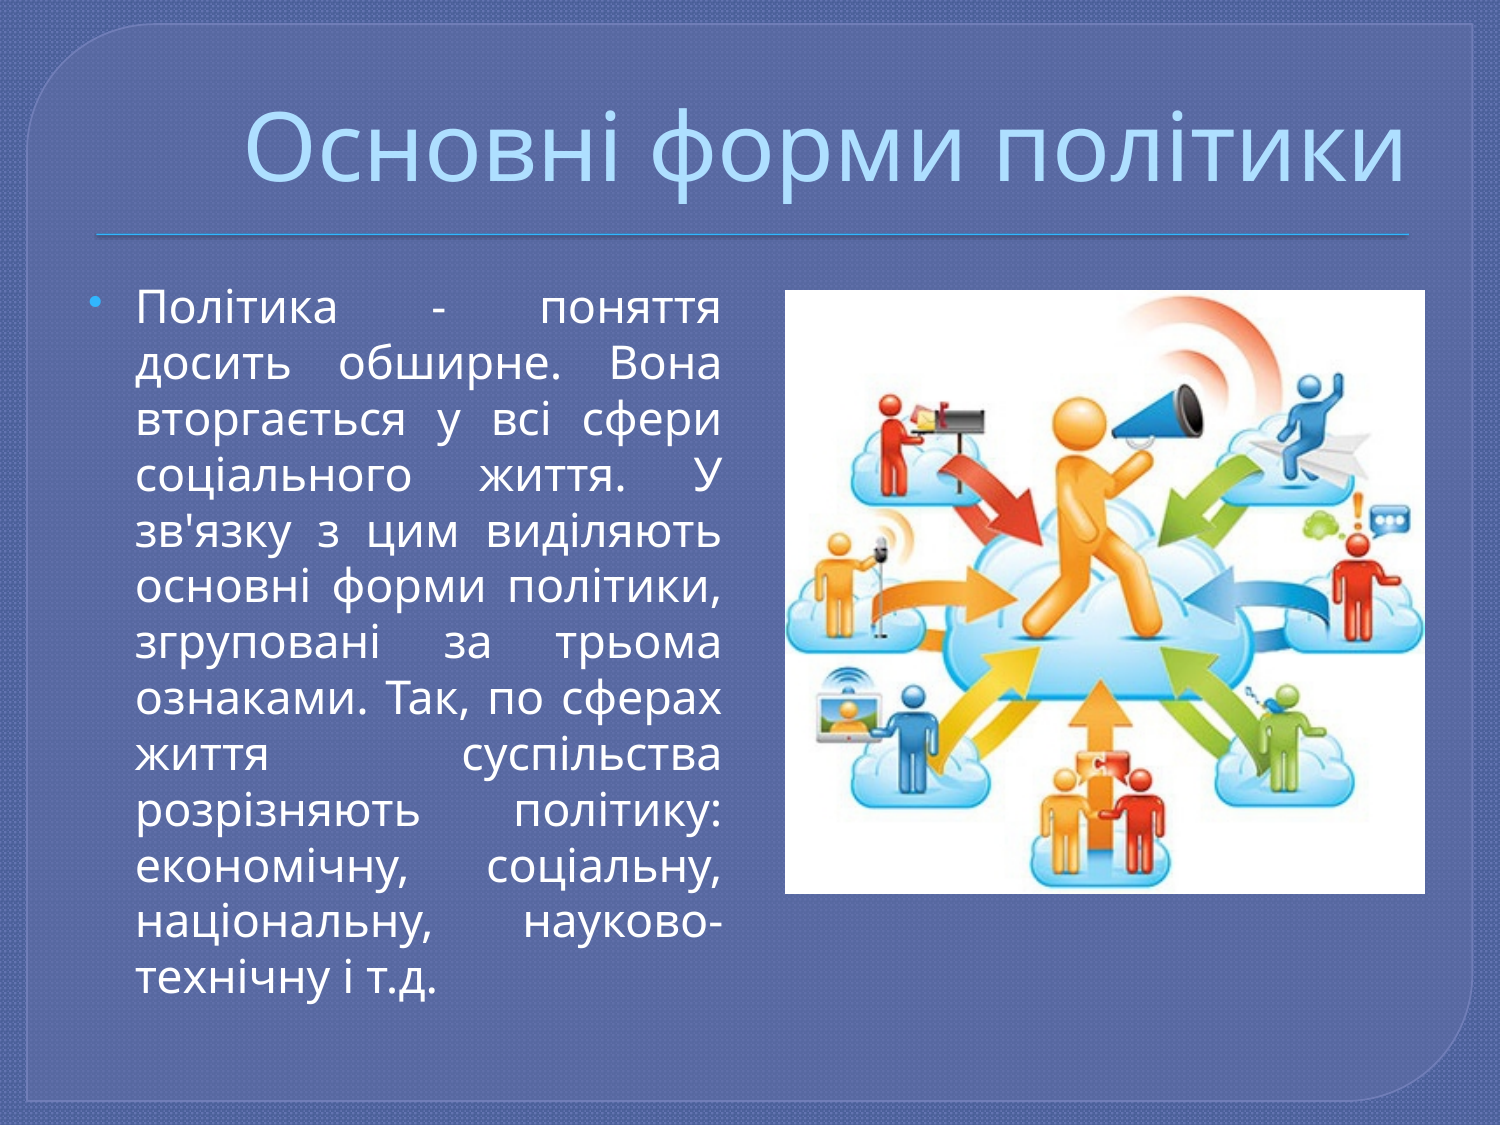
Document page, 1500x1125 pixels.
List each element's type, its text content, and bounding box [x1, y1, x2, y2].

list Політика - поняття досить обширне. Вона вторгається у всі сфери соціального життя. У зв'язку з цим виділяють основні форми політики, згруповані за трьома ознаками. Так, по сферах життя суспільства розрізняють політику: економічну, соціальну, національну, науково-технічну і т.д. [75, 270, 738, 1013]
title Основні форми політики [75, 41, 1425, 209]
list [785, 290, 1425, 894]
